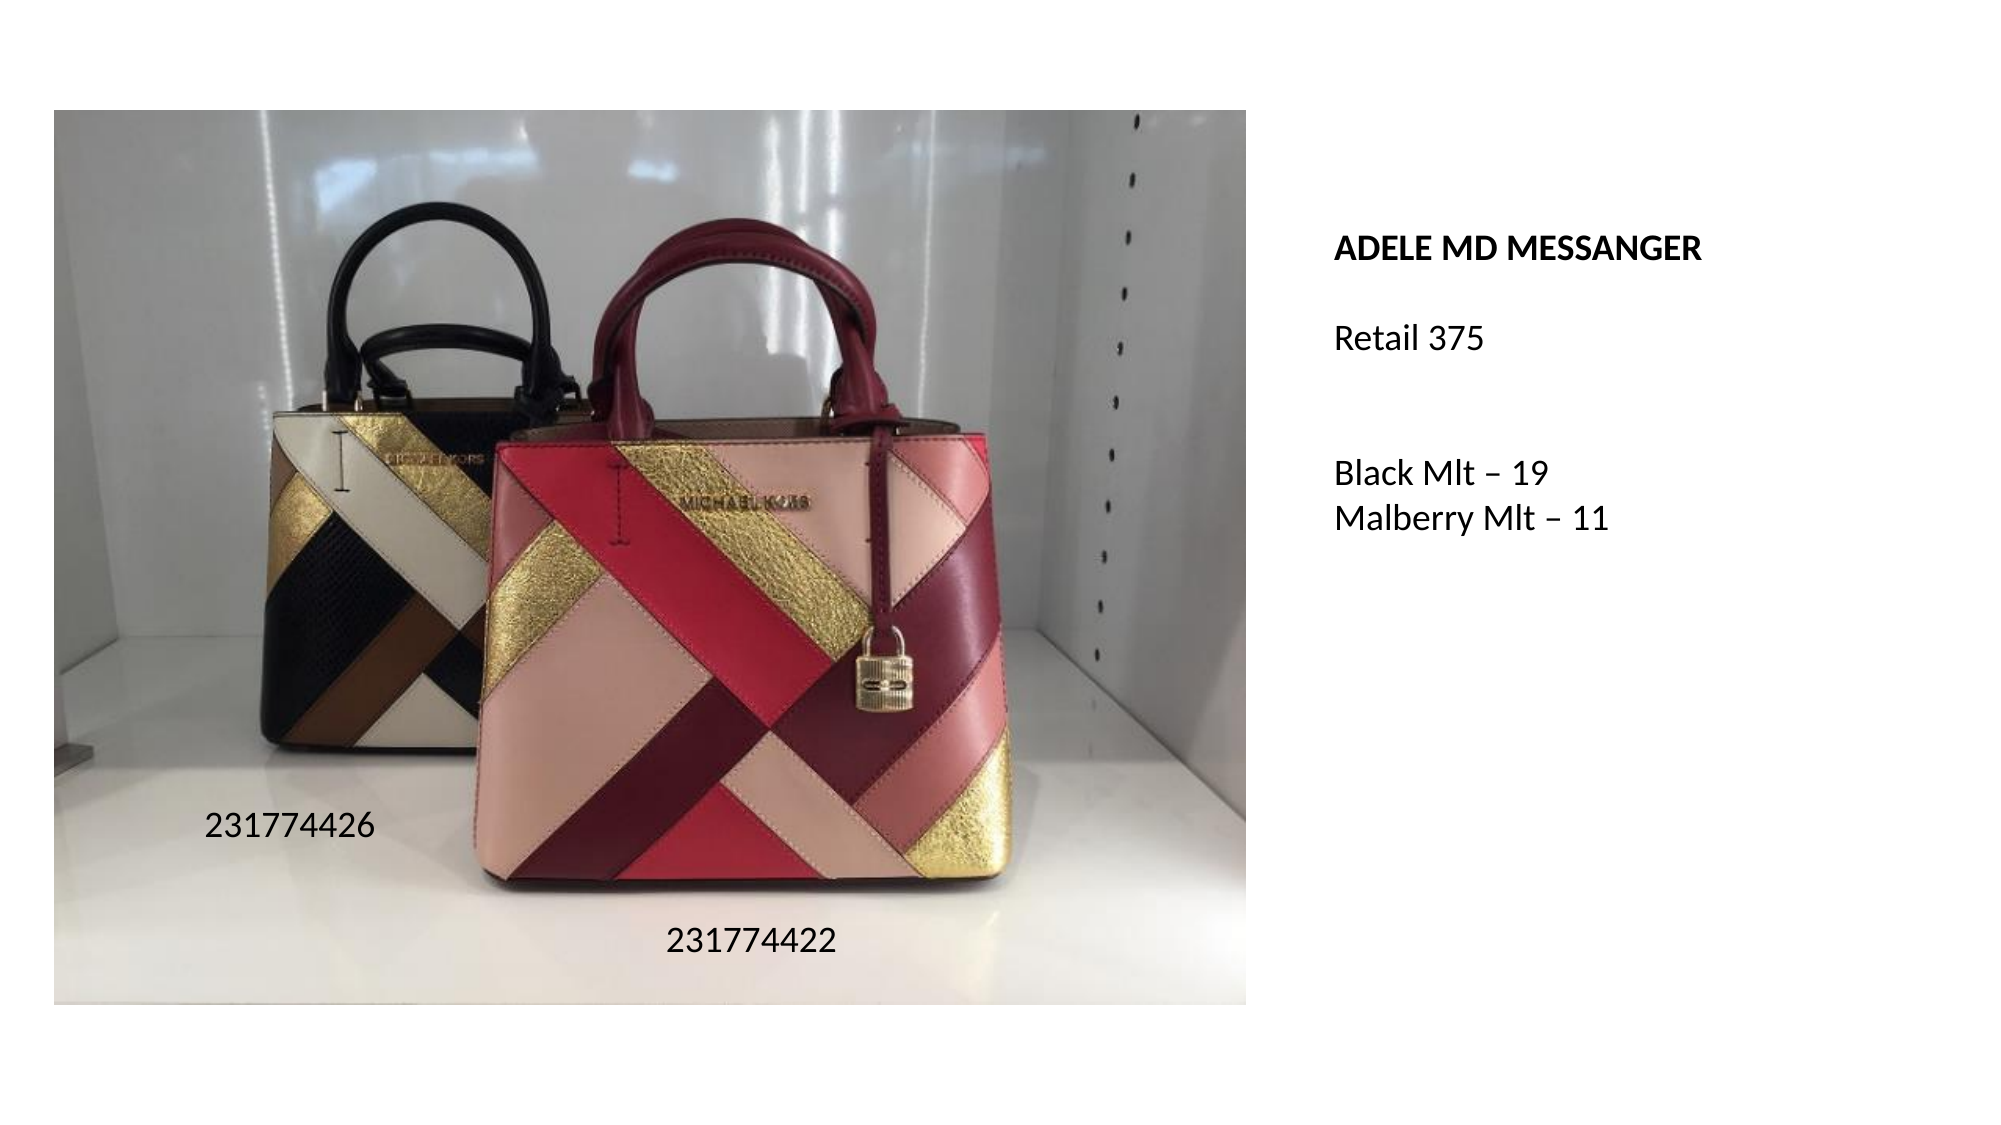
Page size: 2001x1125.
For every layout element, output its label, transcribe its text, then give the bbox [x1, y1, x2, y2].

text_box ADELE MD MESSANGER Retail 375 Black Mlt – 19 Malberry Mlt – 11 [1319, 215, 1942, 591]
picture [54, 110, 1246, 1005]
